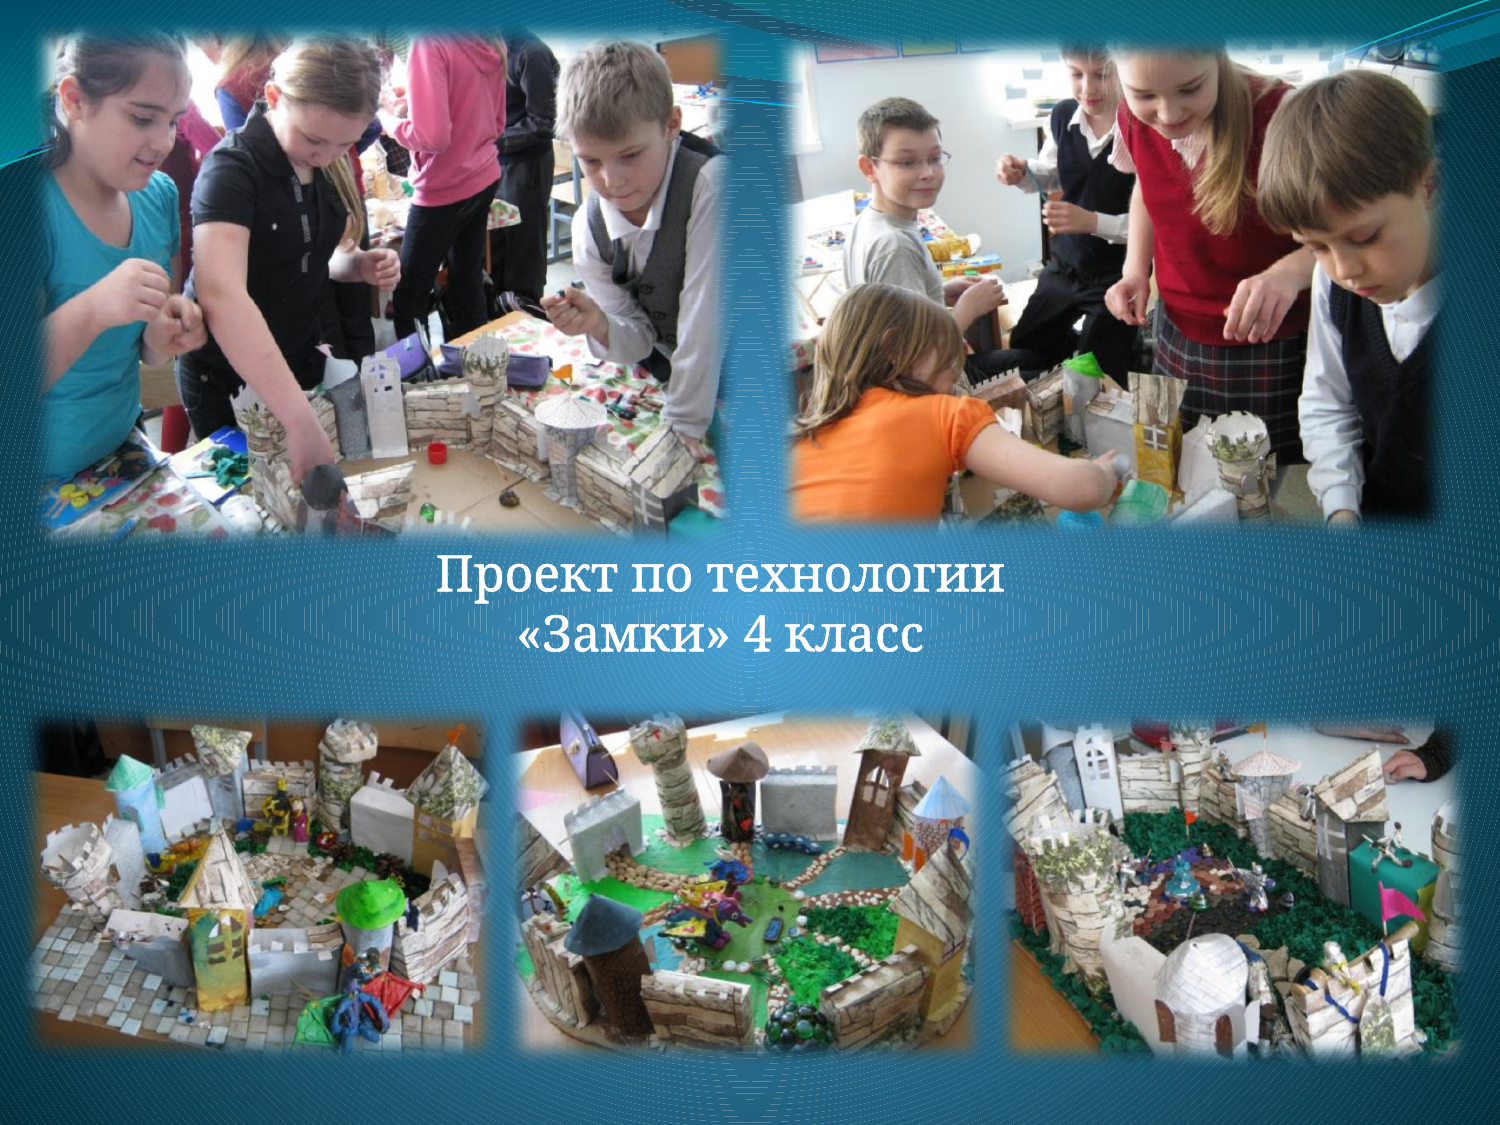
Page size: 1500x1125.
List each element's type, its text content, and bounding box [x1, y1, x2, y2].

picture [773, 29, 1453, 540]
picture [1431, 29, 1453, 35]
picture [29, 18, 739, 551]
picture [17, 701, 1472, 1070]
text_box Проект по технологии «Замки» 4 класс [360, 533, 1080, 669]
